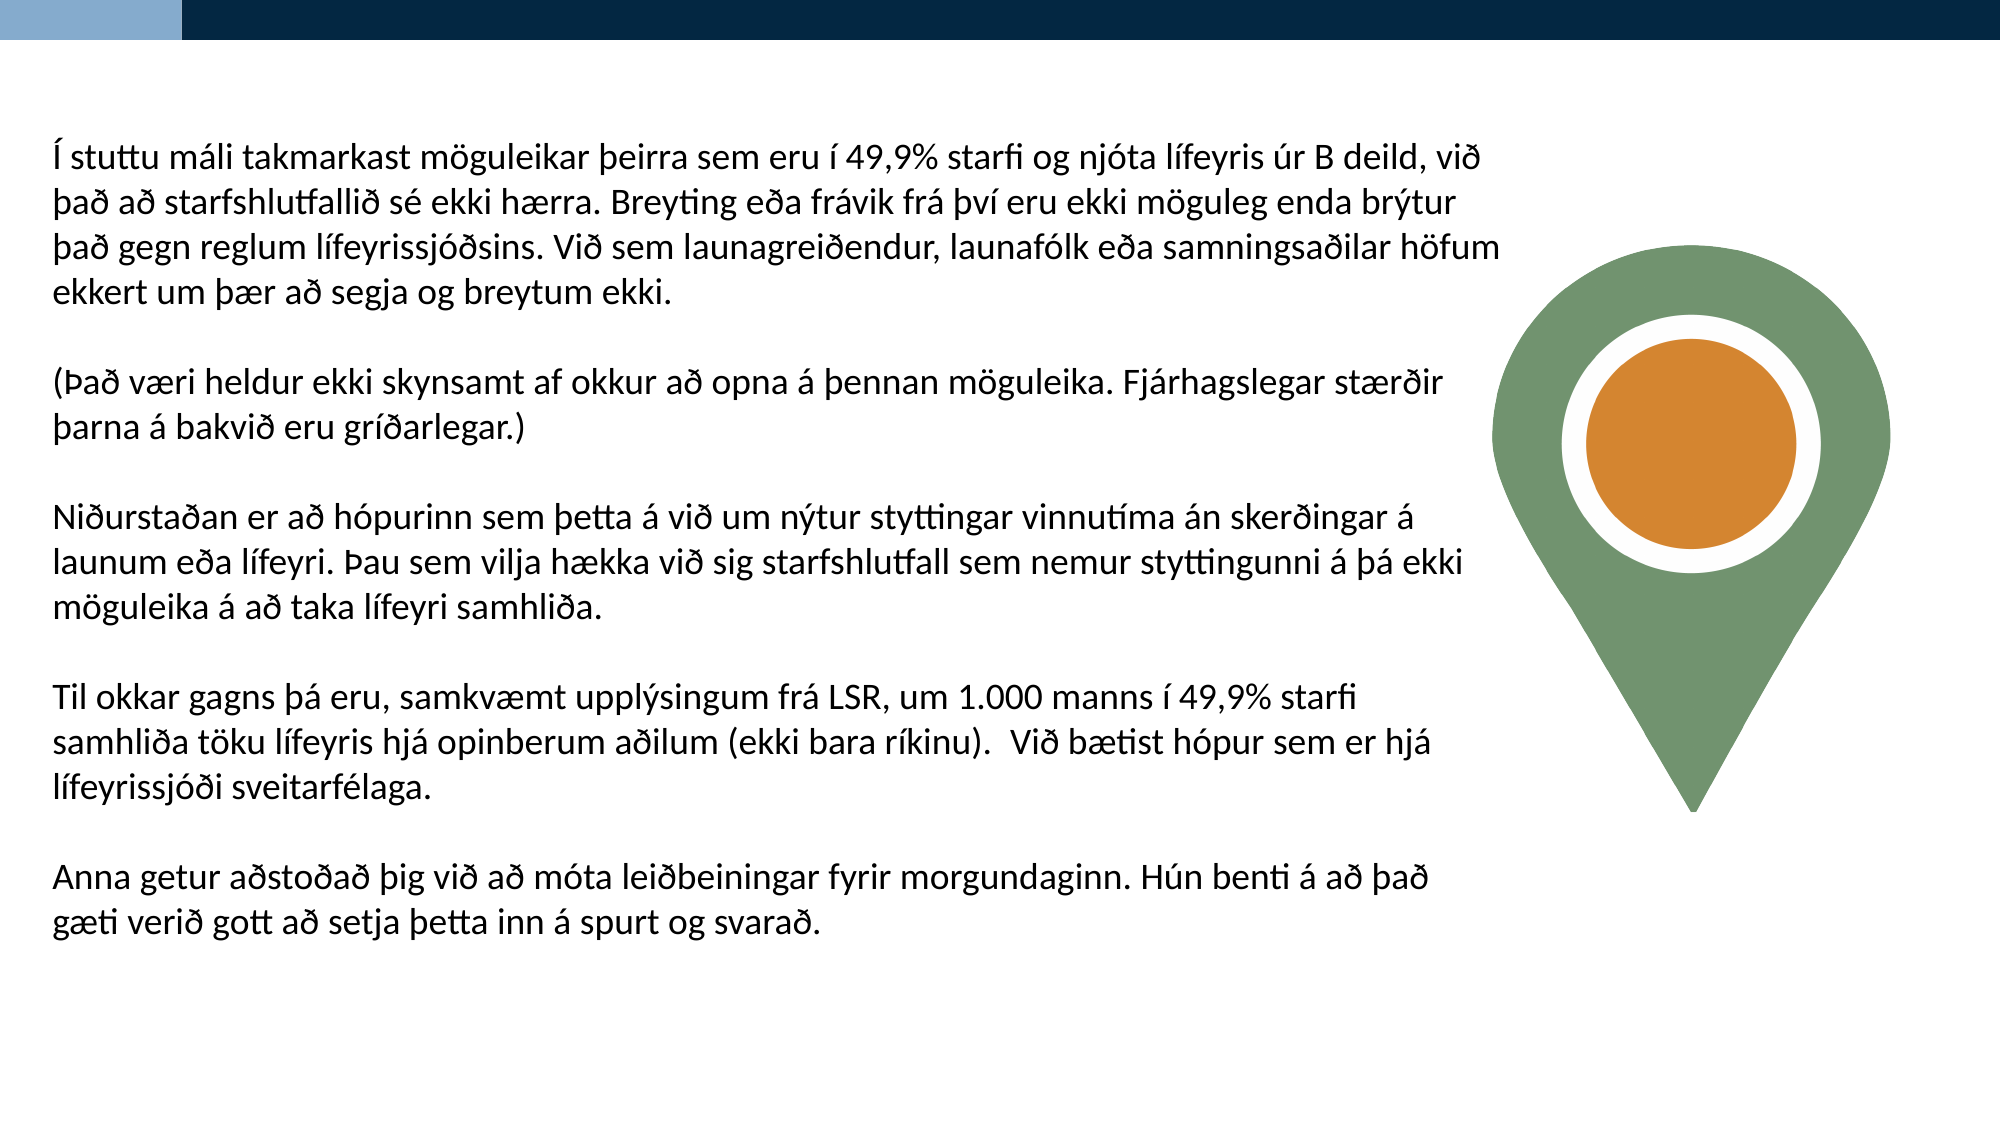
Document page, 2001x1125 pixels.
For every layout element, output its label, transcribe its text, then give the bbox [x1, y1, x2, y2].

picture [1349, 173, 2000, 862]
text_box Í stuttu máli takmarkast möguleikar þeirra sem eru í 49,9% starfi og njóta lífeyris úr B deild, við það að starfshlutfallið sé ekki hærra. Breyting eða frávik frá því eru ekki möguleg enda brýtur það gegn reglum lífeyrissjóðsins. Við sem launagreiðendur, launafólk eða samningsaðilar höfum ekkert um þær að segja og breytum ekki. (Það væri heldur ekki skynsamt af okkur að opna á þennan möguleika. Fjárhagslegar stærðir þarna á bakvið eru gríðarlegar.) Niðurstaðan er að hópurinn sem þetta á við um nýtur styttingar vinnutíma án skerðingar á launum eða lífeyri. Þau sem vilja hækka við sig starfshlutfall sem nemur styttingunni á þá ekki möguleika á að taka lífeyri samhliða. Til okkar gagns þá eru, samkvæmt upplýsingum frá LSR, um 1.000 manns í 49,9% starfi samhliða töku lífeyris hjá opinberum aðilum (ekki bara ríkinu). Við bætist hópur sem er hjá lífeyrissjóði sveitarfélaga. Anna getur aðstoðað þig við að móta leiðbeiningar fyrir morgundaginn. Hún benti á að það gæti verið gott að setja þetta inn á spurt og svarað. [37, 79, 1518, 995]
